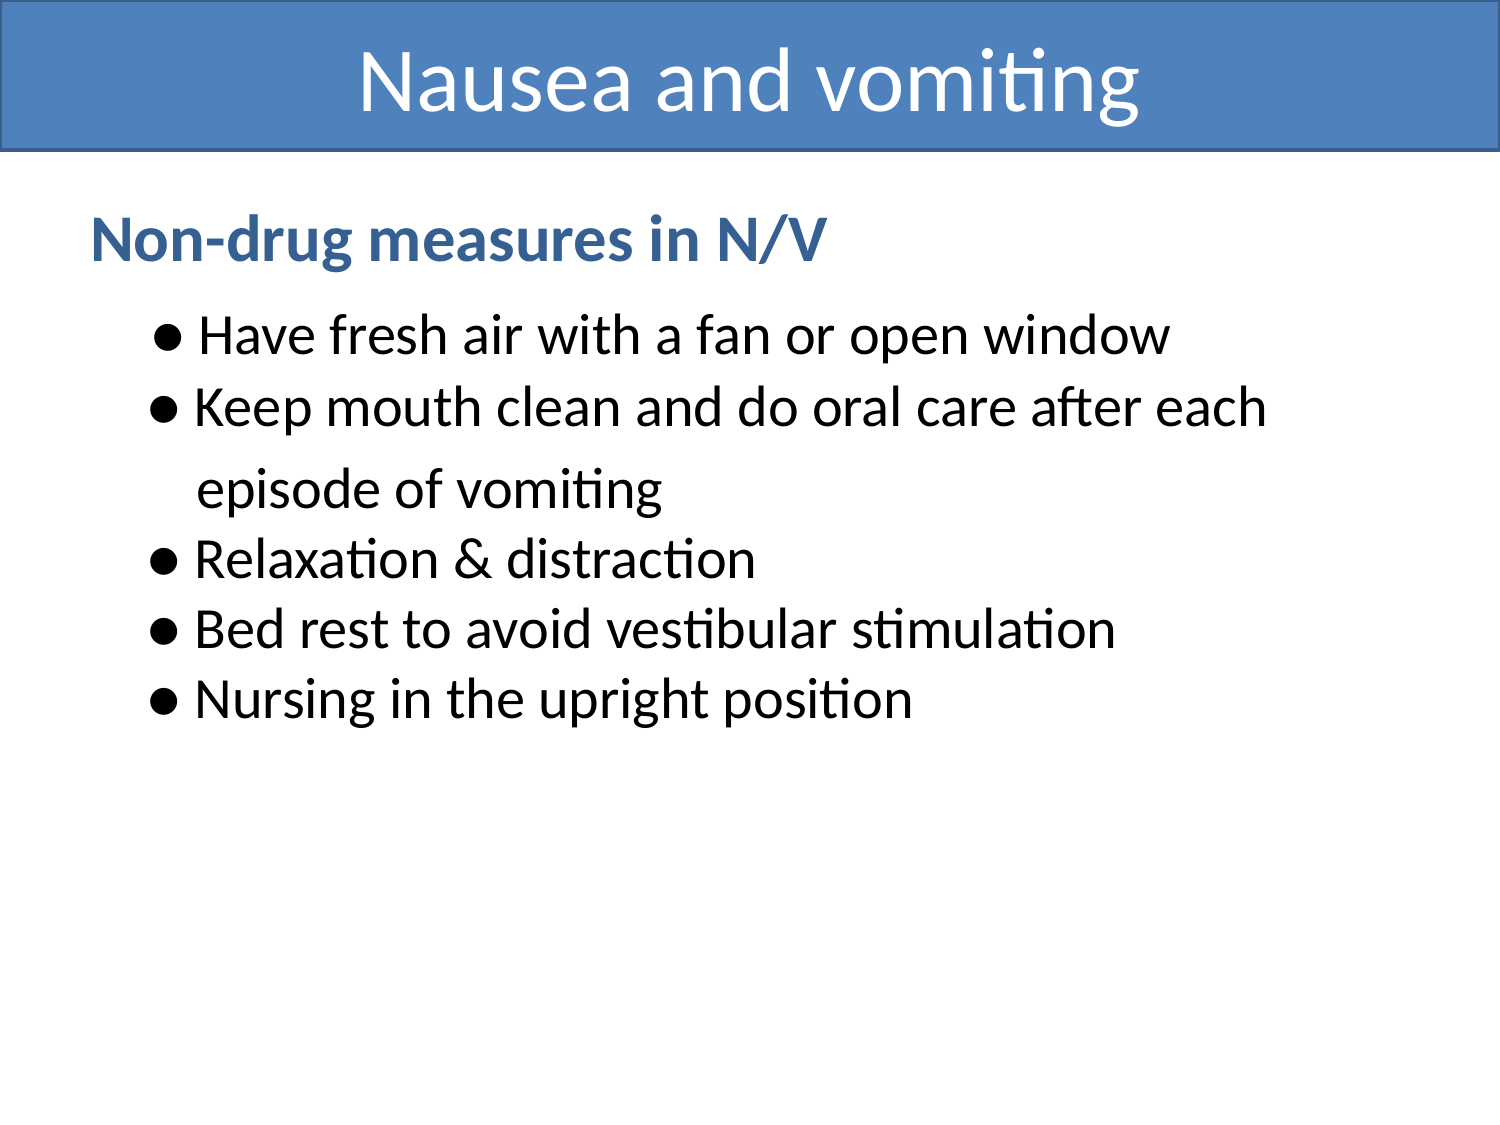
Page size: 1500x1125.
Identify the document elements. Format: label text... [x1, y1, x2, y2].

title Nausea and vomiting [0, 0, 1500, 152]
list Non-drug measures in N/V ● Have fresh air with a fan or open window ● Keep mouth clean and do oral care after each episode of vomiting ● Relaxation & distraction ● Bed rest to avoid vestibular stimulation ● Nursing in the upright position [75, 187, 1425, 1005]
